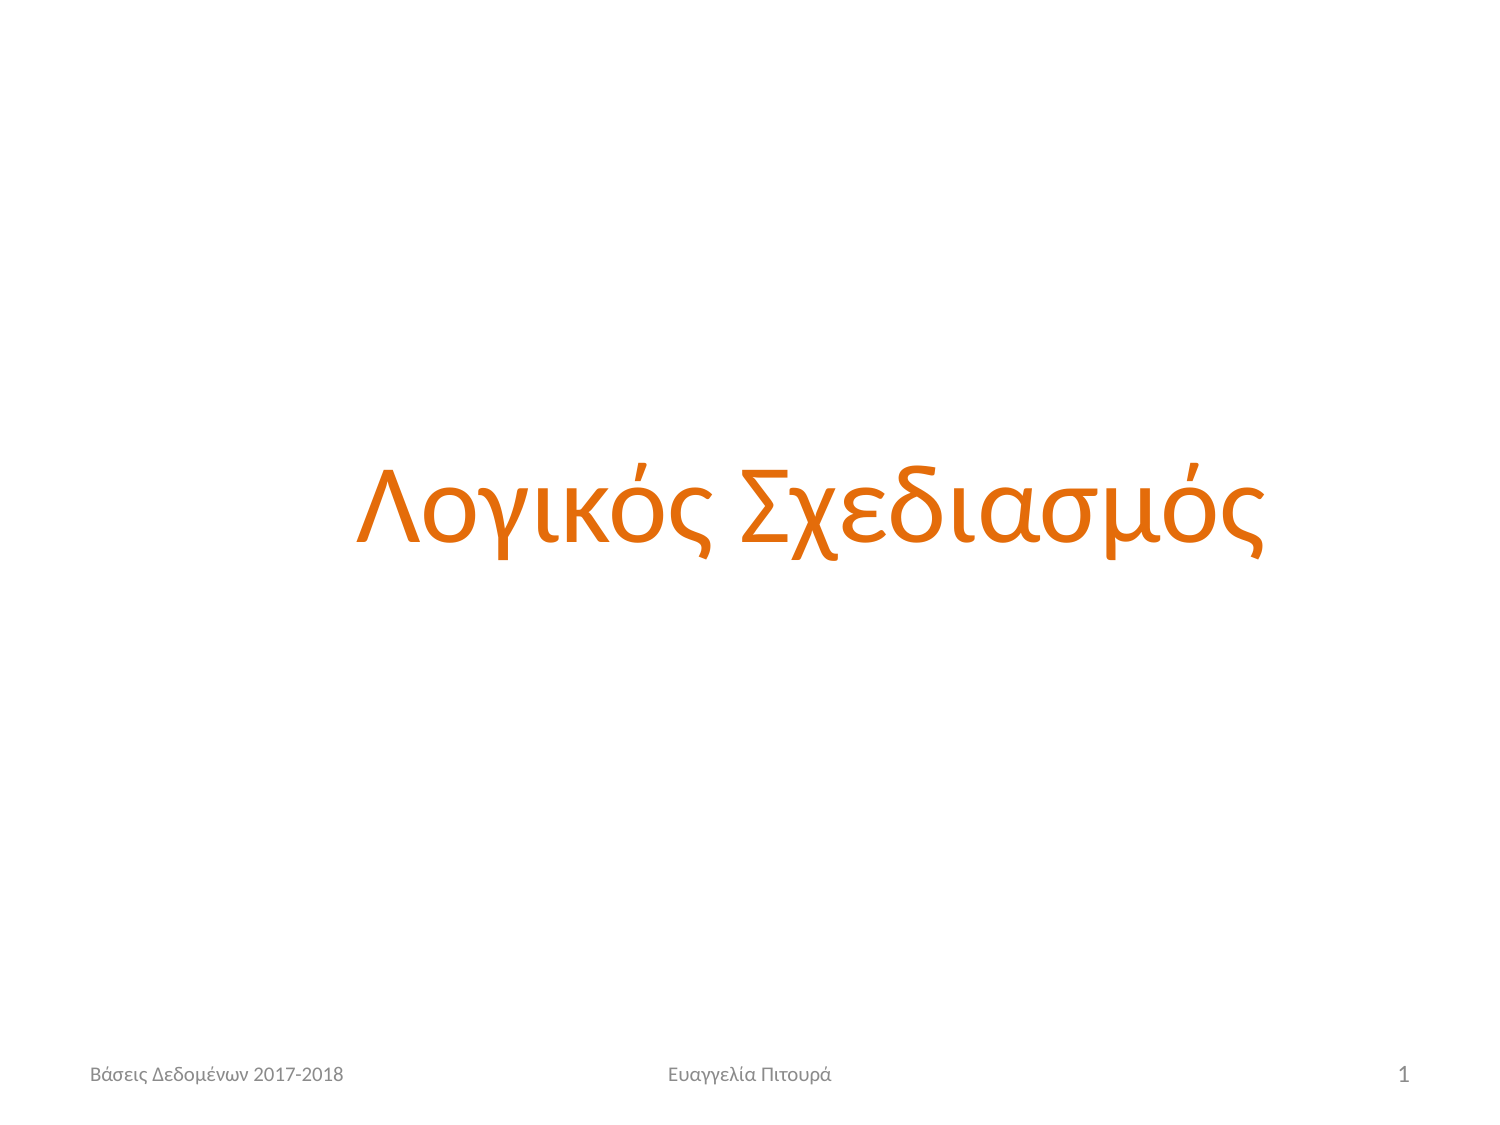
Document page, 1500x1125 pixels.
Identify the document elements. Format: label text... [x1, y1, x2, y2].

slide_number 1 [1074, 1042, 1425, 1103]
footer Ευαγγελία Πιτουρά [512, 1042, 988, 1103]
text_box Λογικός Σχεδιασμός [47, 422, 1282, 572]
slide_number Βάσεις Δεδομένων 2017-2018 [75, 1042, 425, 1103]
